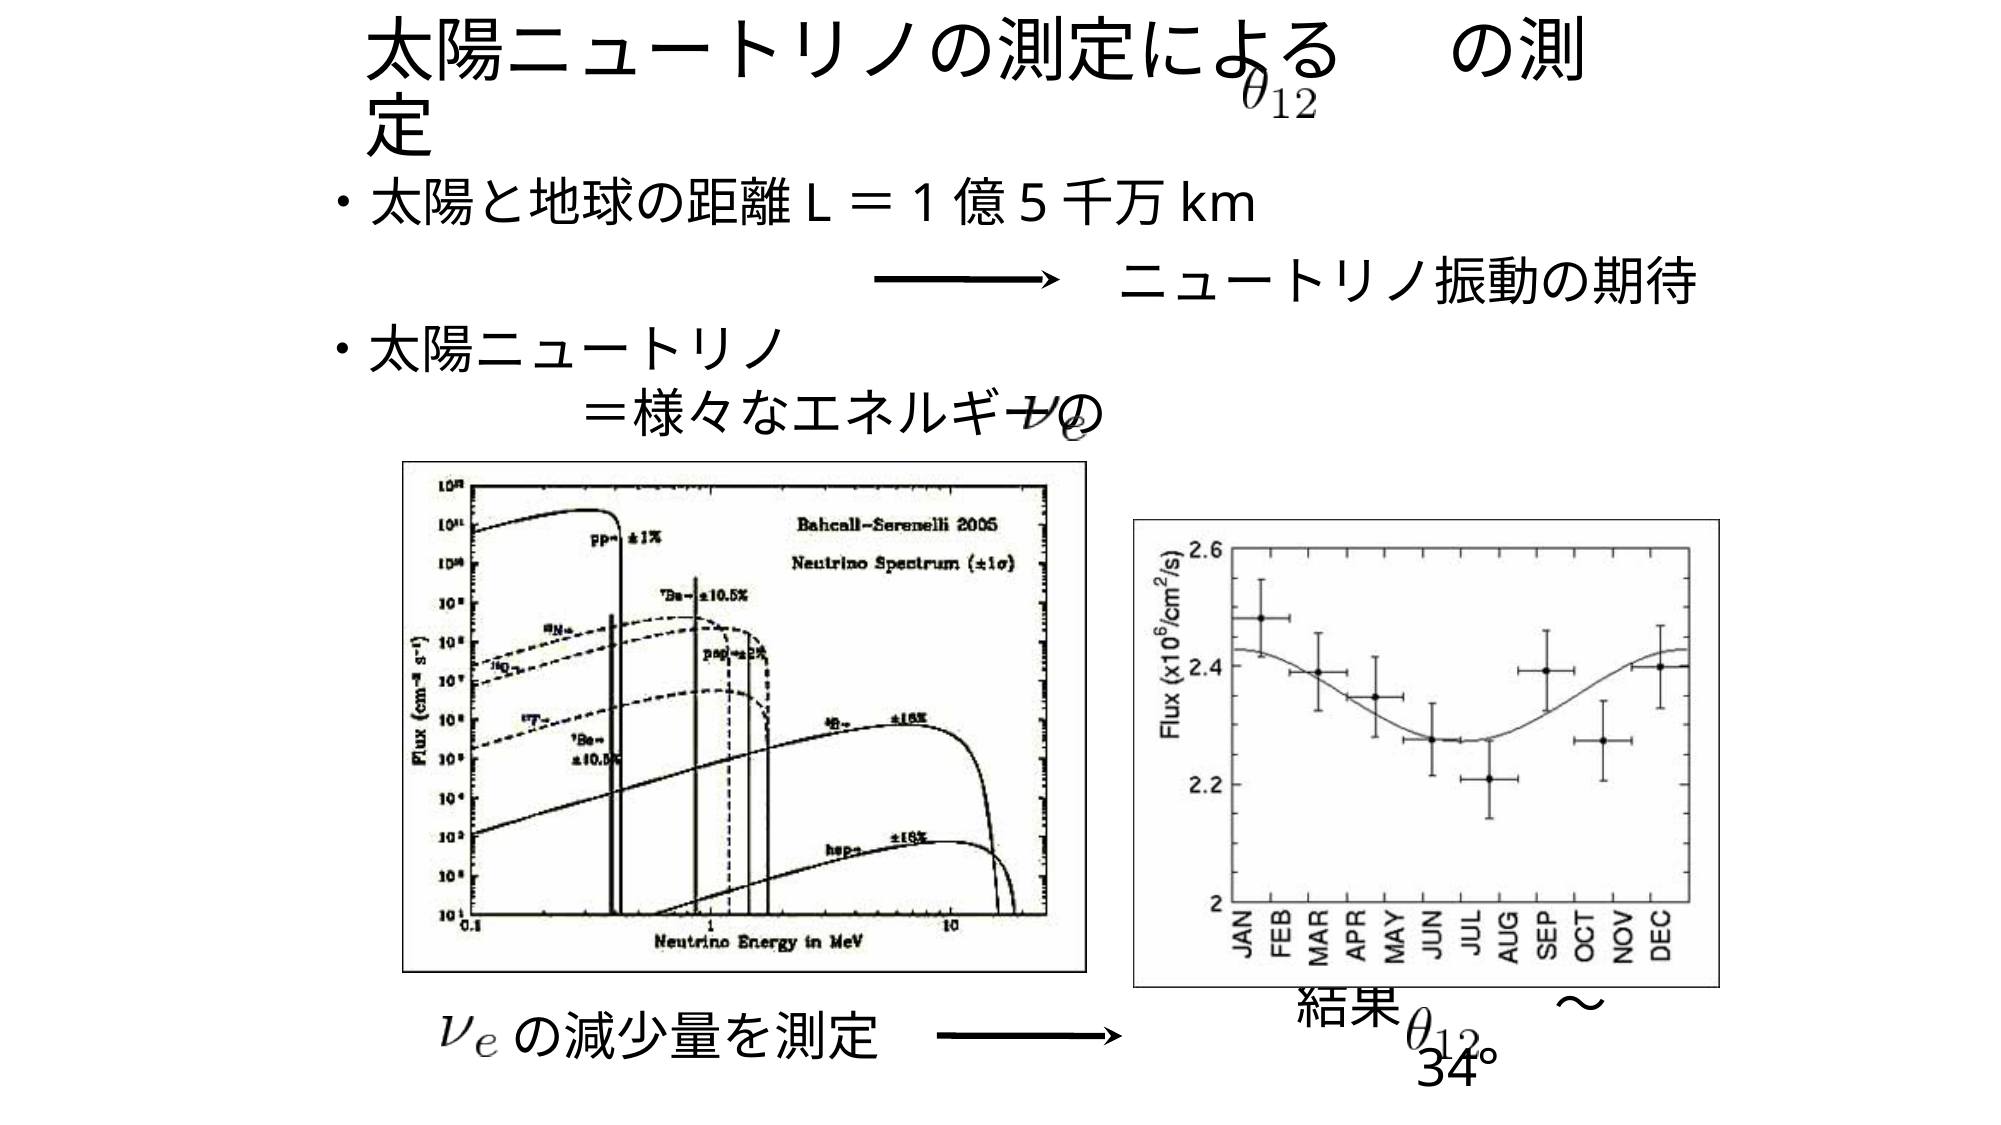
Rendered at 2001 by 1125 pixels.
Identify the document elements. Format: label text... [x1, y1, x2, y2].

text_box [187, 66, 1720, 1061]
title 太陽ニュートリノの測定による の測定 [349, 0, 1651, 66]
